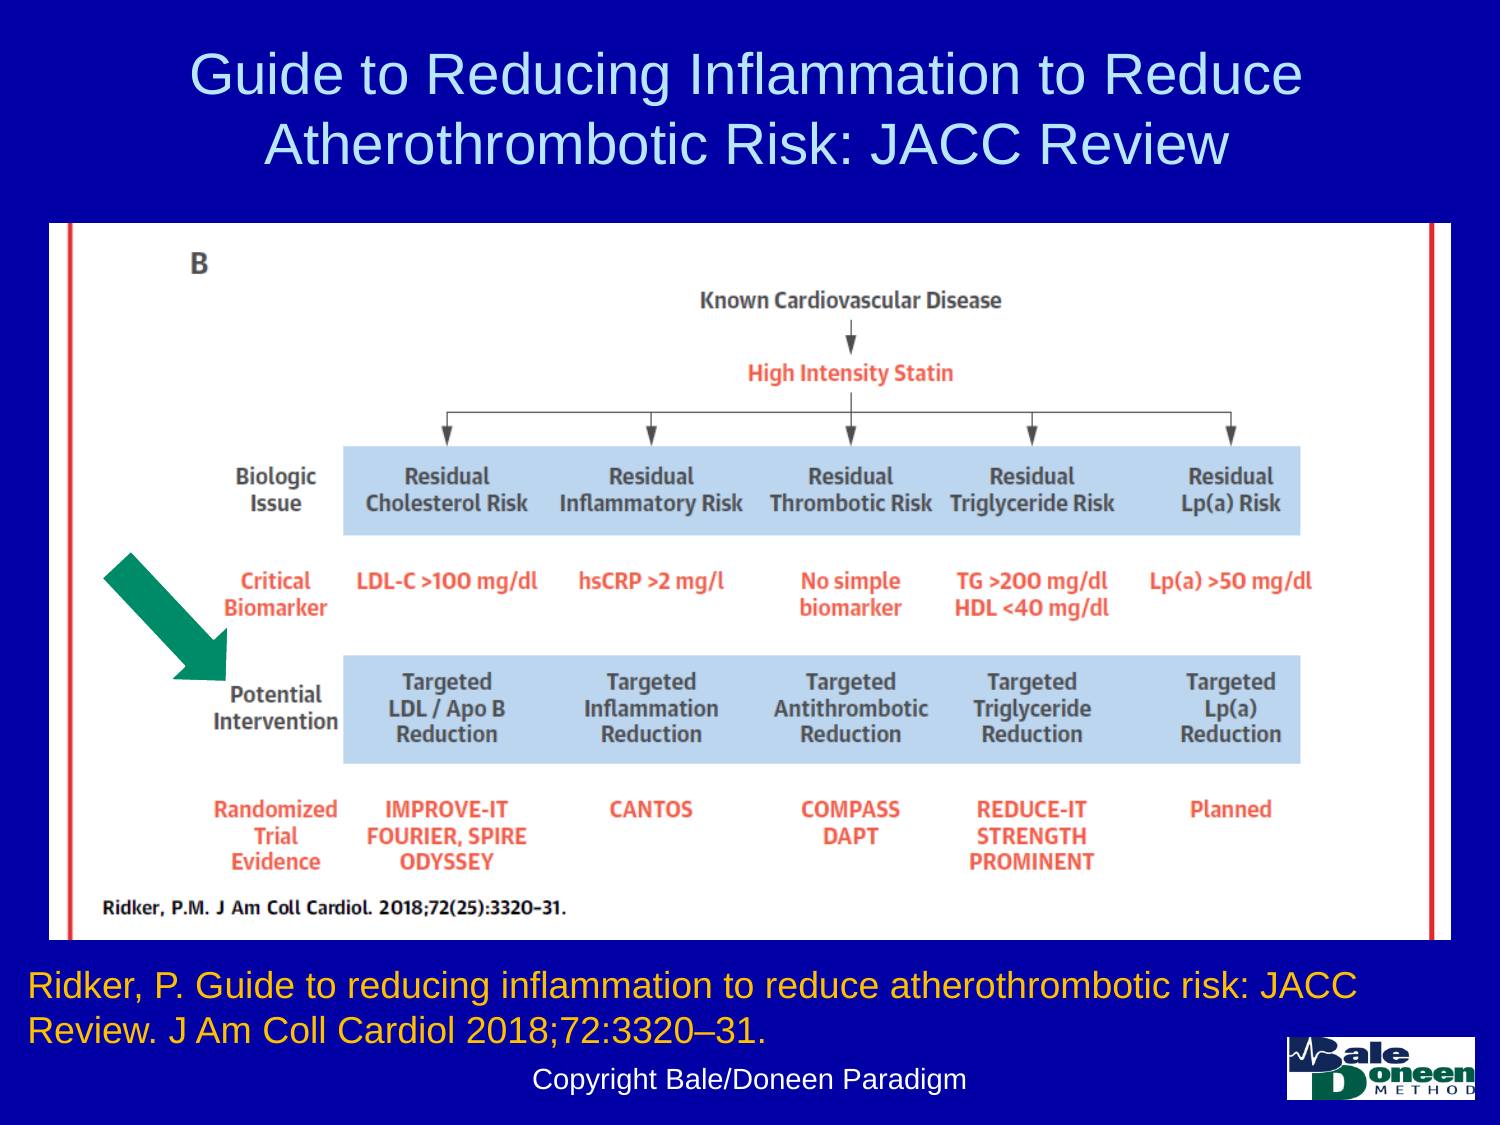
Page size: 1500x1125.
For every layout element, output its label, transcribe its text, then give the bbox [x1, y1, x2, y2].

footer Copyright Bale/Doneen Paradigm [512, 1059, 988, 1103]
title Guide to Reducing Inflammation to Reduce Atherothrombotic Risk: JACC Review [49, 37, 1446, 176]
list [49, 223, 1451, 940]
picture [1287, 1037, 1475, 1100]
text_box Ridker, P. Guide to reducing inflammation to reduce atherothrombotic risk: JACC Review. J Am Coll Cardiol 2018;72:3320–31. [12, 953, 1434, 1059]
